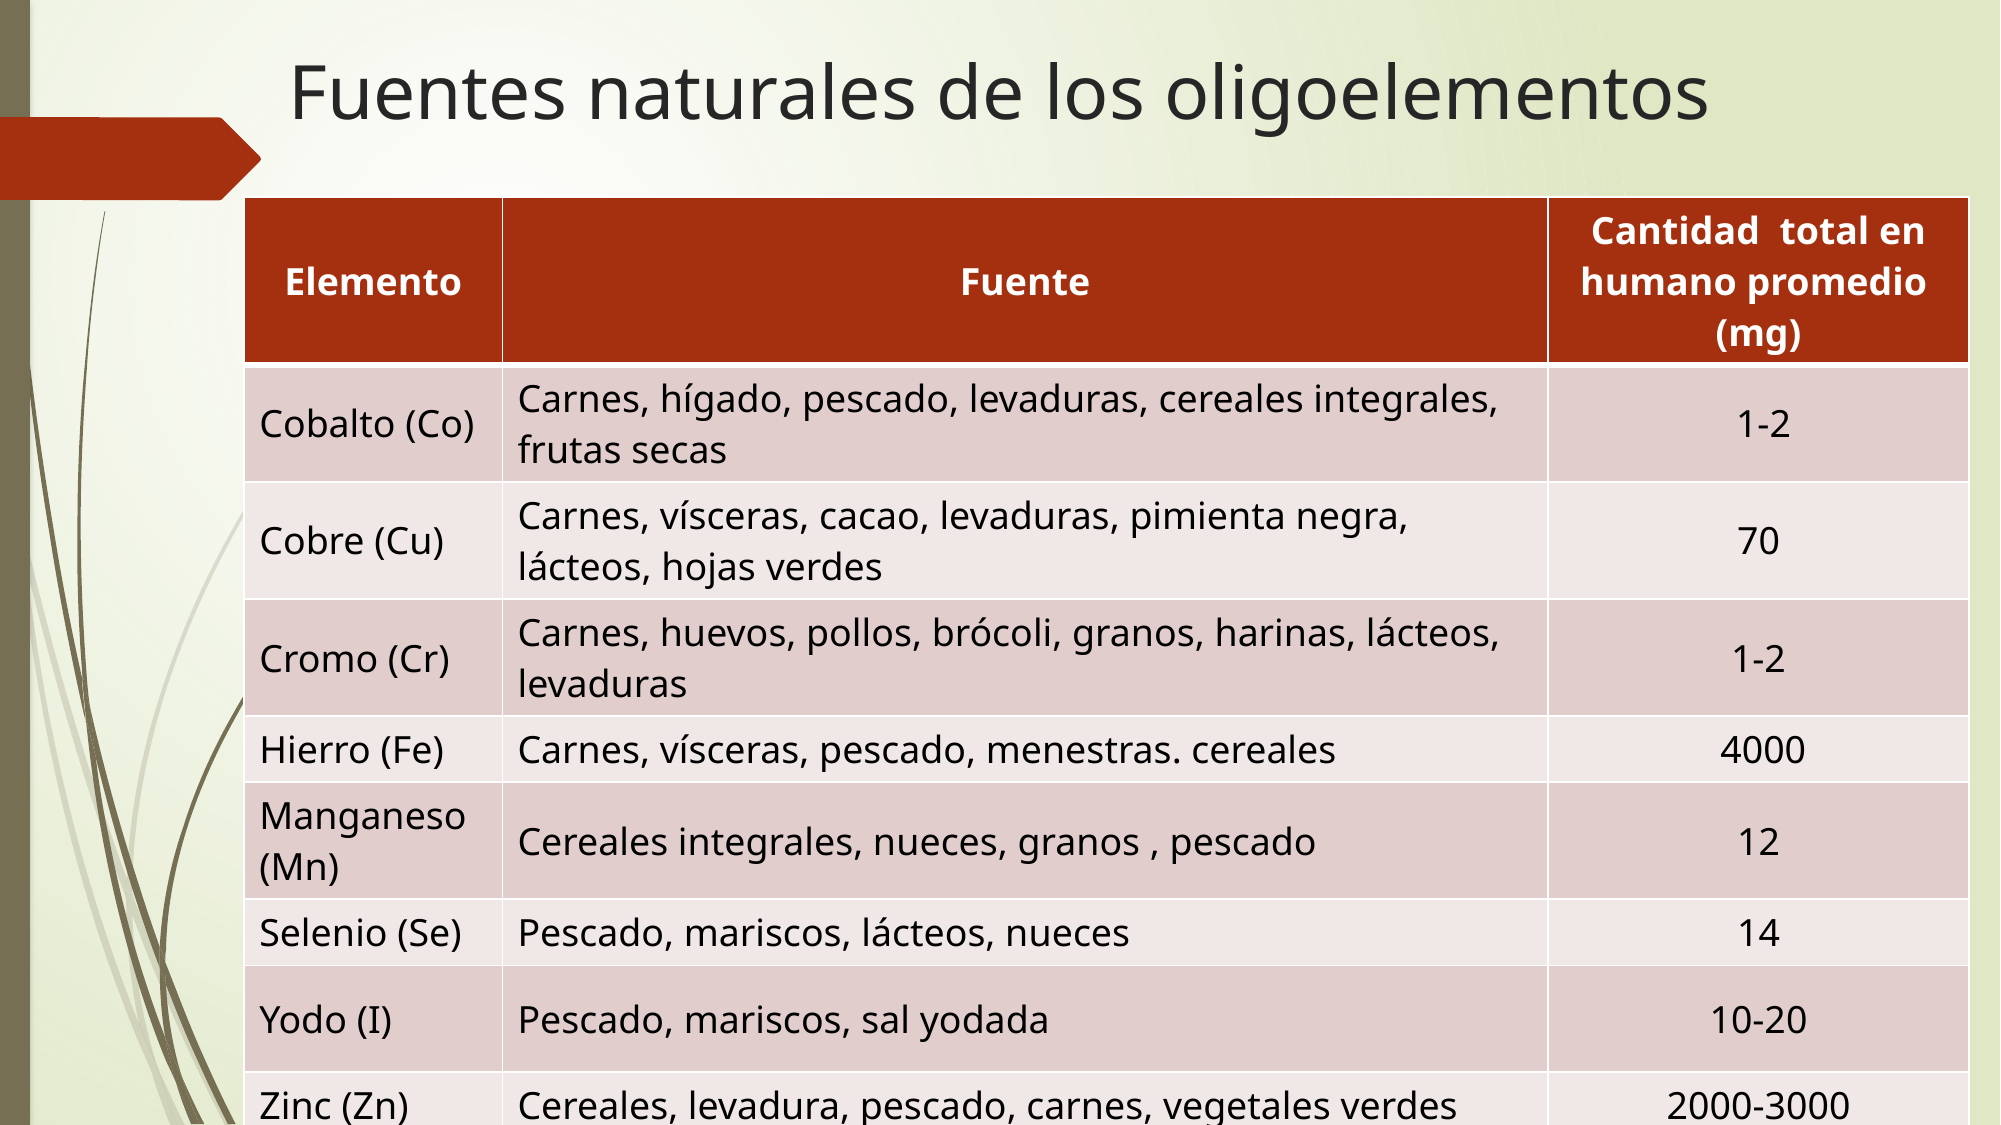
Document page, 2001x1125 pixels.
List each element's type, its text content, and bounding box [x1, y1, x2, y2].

title Fuentes naturales de los oligoelementos [137, 37, 1863, 255]
table_cell Carnes, huevos, pollos, brócoli, granos, harinas, lácteos, levaduras [503, 600, 1547, 715]
table_cell Cobre (Cu) [245, 483, 502, 598]
table_header Cantidad total en humano promedio (mg) [1549, 198, 1968, 362]
table_cell Selenio (Se) [245, 900, 502, 965]
table_cell Pescado, mariscos, lácteos, nueces [503, 900, 1547, 965]
table_cell Zinc (Zn) [245, 1073, 502, 1125]
table_cell Yodo (I) [245, 966, 502, 1071]
table_cell 10-20 [1549, 966, 1968, 1071]
table_cell 12 [1549, 783, 1968, 898]
table_cell 2000-3000 [1549, 1073, 1968, 1125]
table_header Fuente [503, 198, 1547, 362]
table_cell 1-2 [1549, 600, 1968, 715]
table_cell Pescado, mariscos, sal yodada [503, 966, 1547, 1071]
table_cell Cereales, levadura, pescado, carnes, vegetales verdes [503, 1073, 1547, 1125]
table_cell 4000 [1549, 717, 1968, 781]
table_cell Cromo (Cr) [245, 600, 502, 715]
table_cell Carnes, vísceras, cacao, levaduras, pimienta negra, lácteos, hojas verdes [503, 483, 1547, 598]
table_header Elemento [245, 198, 502, 362]
table_cell Carnes, hígado, pescado, levaduras, cereales integrales, frutas secas [503, 368, 1547, 481]
table_cell Manganeso (Mn) [245, 783, 502, 898]
table_cell Cereales integrales, nueces, granos , pescado [503, 783, 1547, 898]
table_cell Hierro (Fe) [245, 717, 502, 781]
table_cell 70 [1549, 483, 1968, 598]
table_cell Cobalto (Co) [245, 368, 502, 481]
table_cell Carnes, vísceras, pescado, menestras. cereales [503, 717, 1547, 781]
table_cell 14 [1549, 900, 1968, 965]
table_cell 1-2 [1549, 368, 1968, 481]
